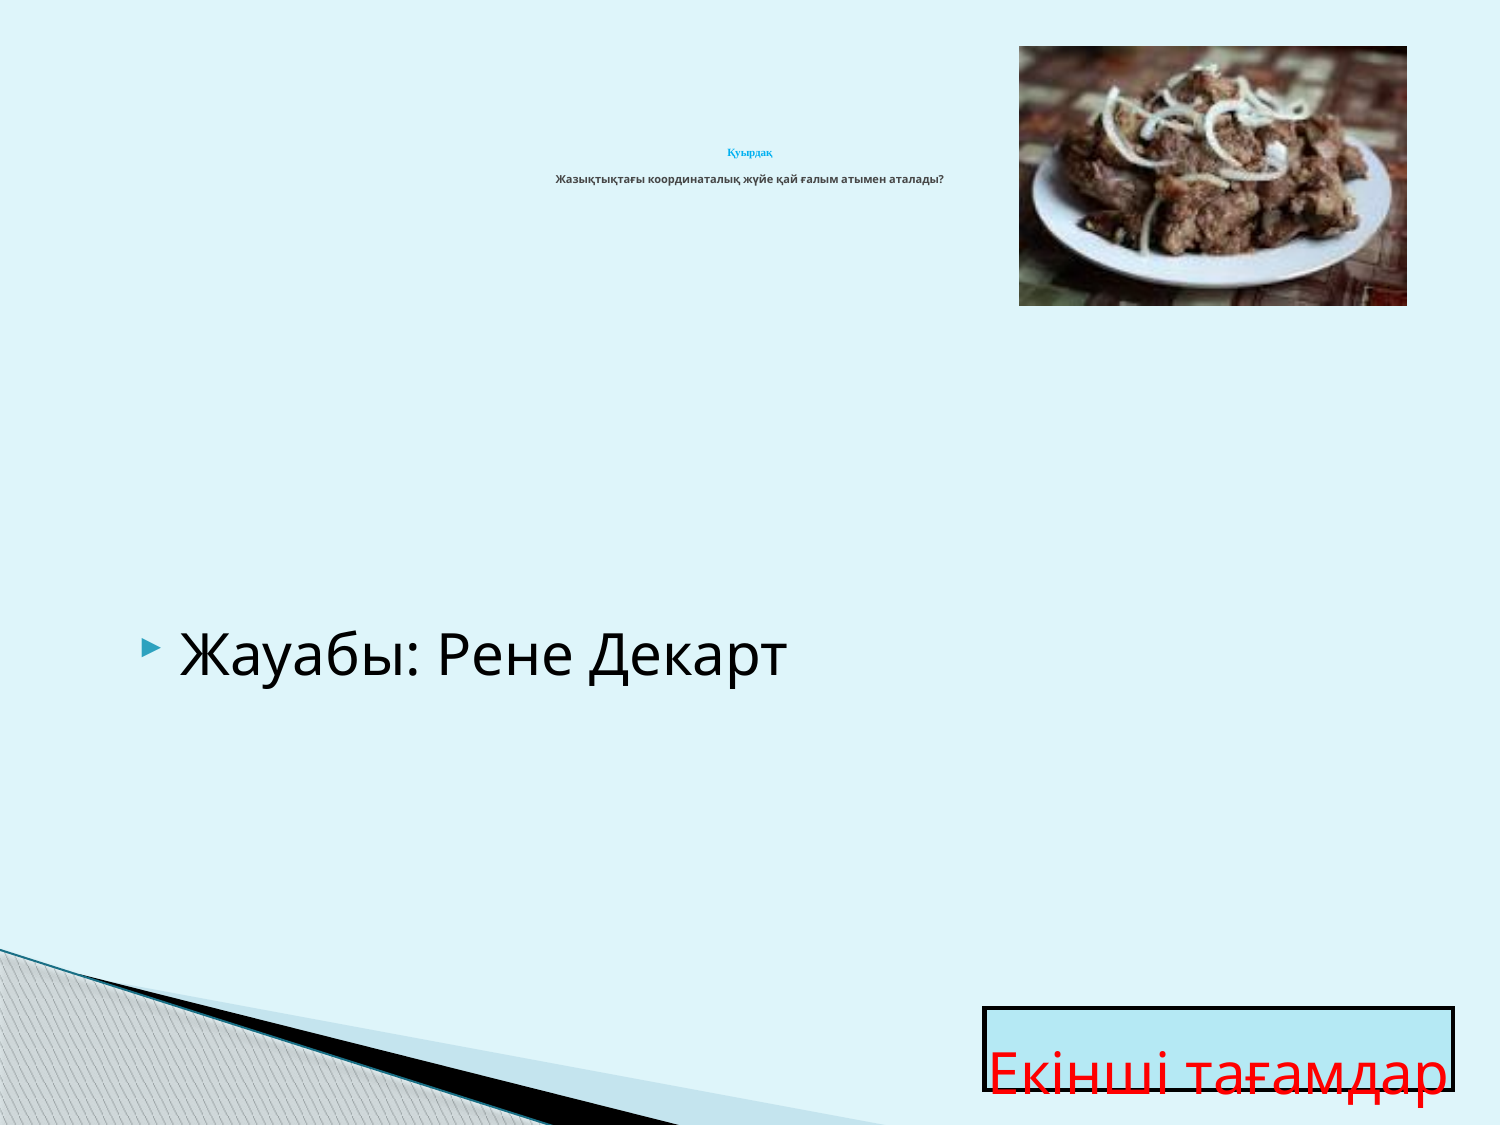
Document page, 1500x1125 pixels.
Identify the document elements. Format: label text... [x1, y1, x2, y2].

text_box Екінші тағамдар [984, 1007, 1454, 1090]
picture [1019, 46, 1407, 306]
text_box Жауабы: Рене Декарт [105, 609, 966, 719]
title Қуырдақ Жазықтықтағы координаталық жүйе қай ғалым атымен аталады? [75, 45, 1425, 233]
